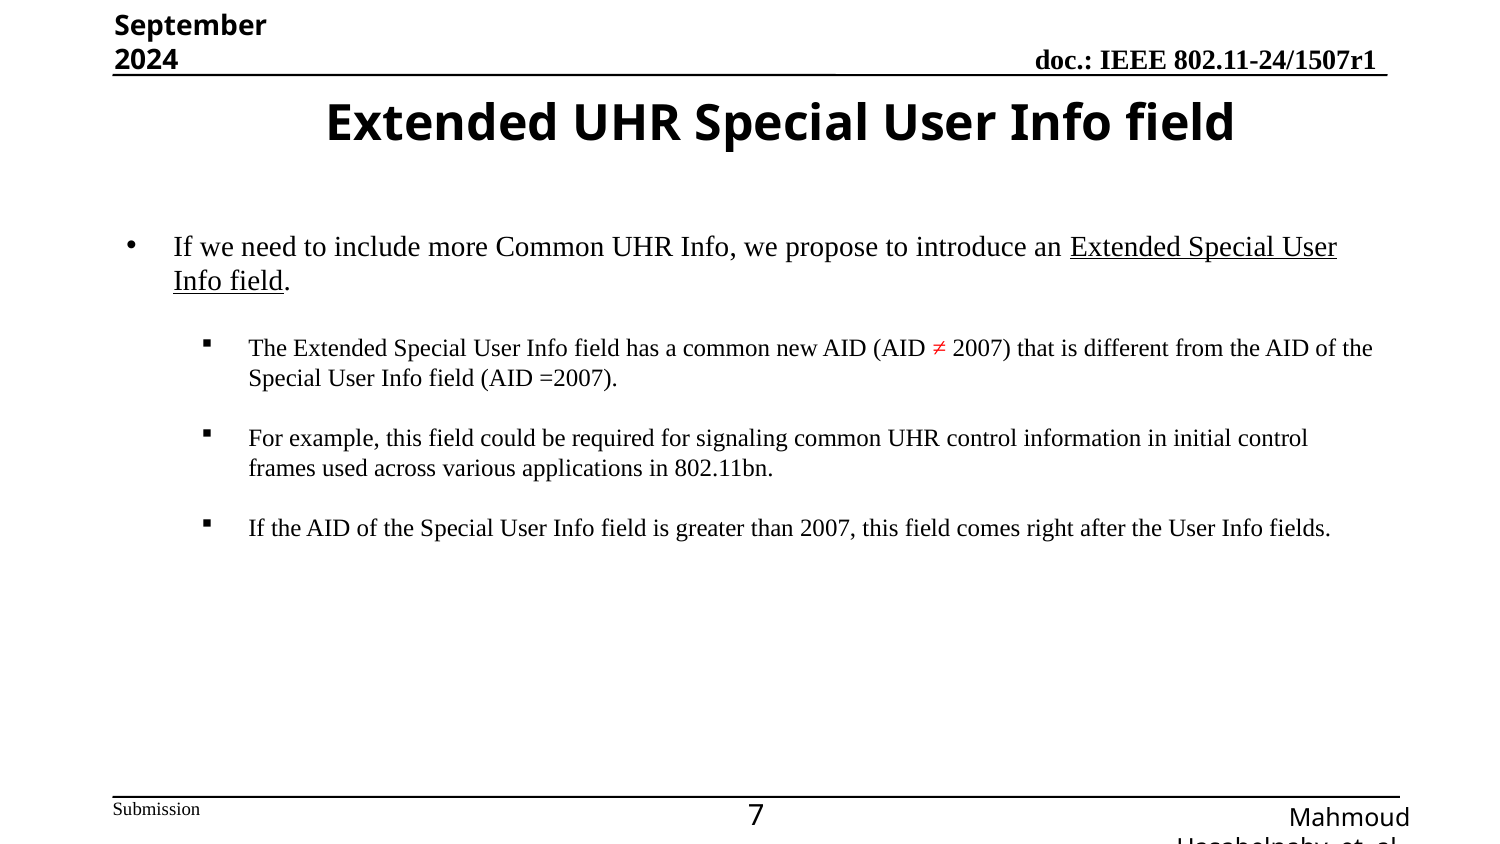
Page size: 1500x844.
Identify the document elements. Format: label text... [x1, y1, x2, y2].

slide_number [114, 40, 274, 76]
slide_number 7 [737, 796, 775, 833]
footer Mahmoud Hasabelnaby, et. al., Huawei [1146, 801, 1412, 833]
title Extended UHR Special User Info field [144, 70, 1420, 171]
text_box If we need to include more Common UHR Info, we propose to introduce an Extended Special User Info field. The Extended Special User Info field has a common new AID (AID ≠ 2007) that is different from the AID of the Special User Info field (AID =2007). For example, this field could be required for signaling common UHR control information in initial control frames used across various applications in 802.11bn. If the AID of the Special User Info field is greater than 2007, this field comes right after the User Info fields. [111, 219, 1389, 639]
